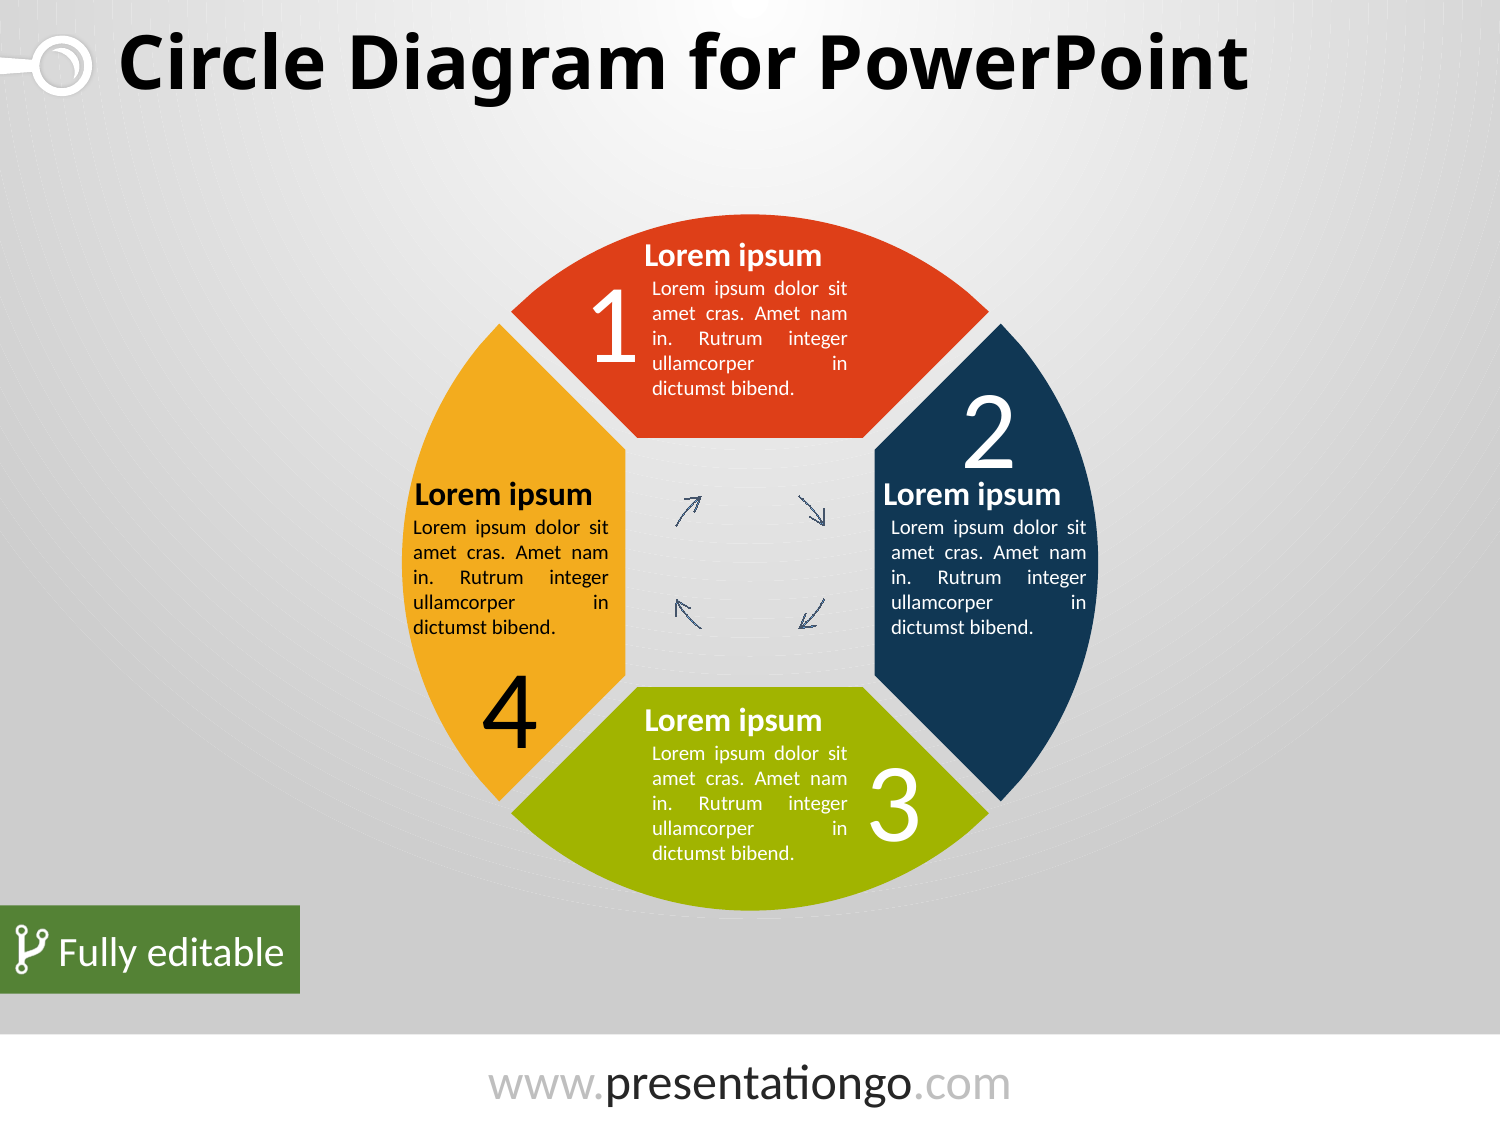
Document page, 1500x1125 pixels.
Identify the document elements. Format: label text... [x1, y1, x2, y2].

title Circle Diagram for PowerPoint [103, 17, 1397, 139]
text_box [330, 142, 1170, 983]
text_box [0, 892, 300, 1016]
